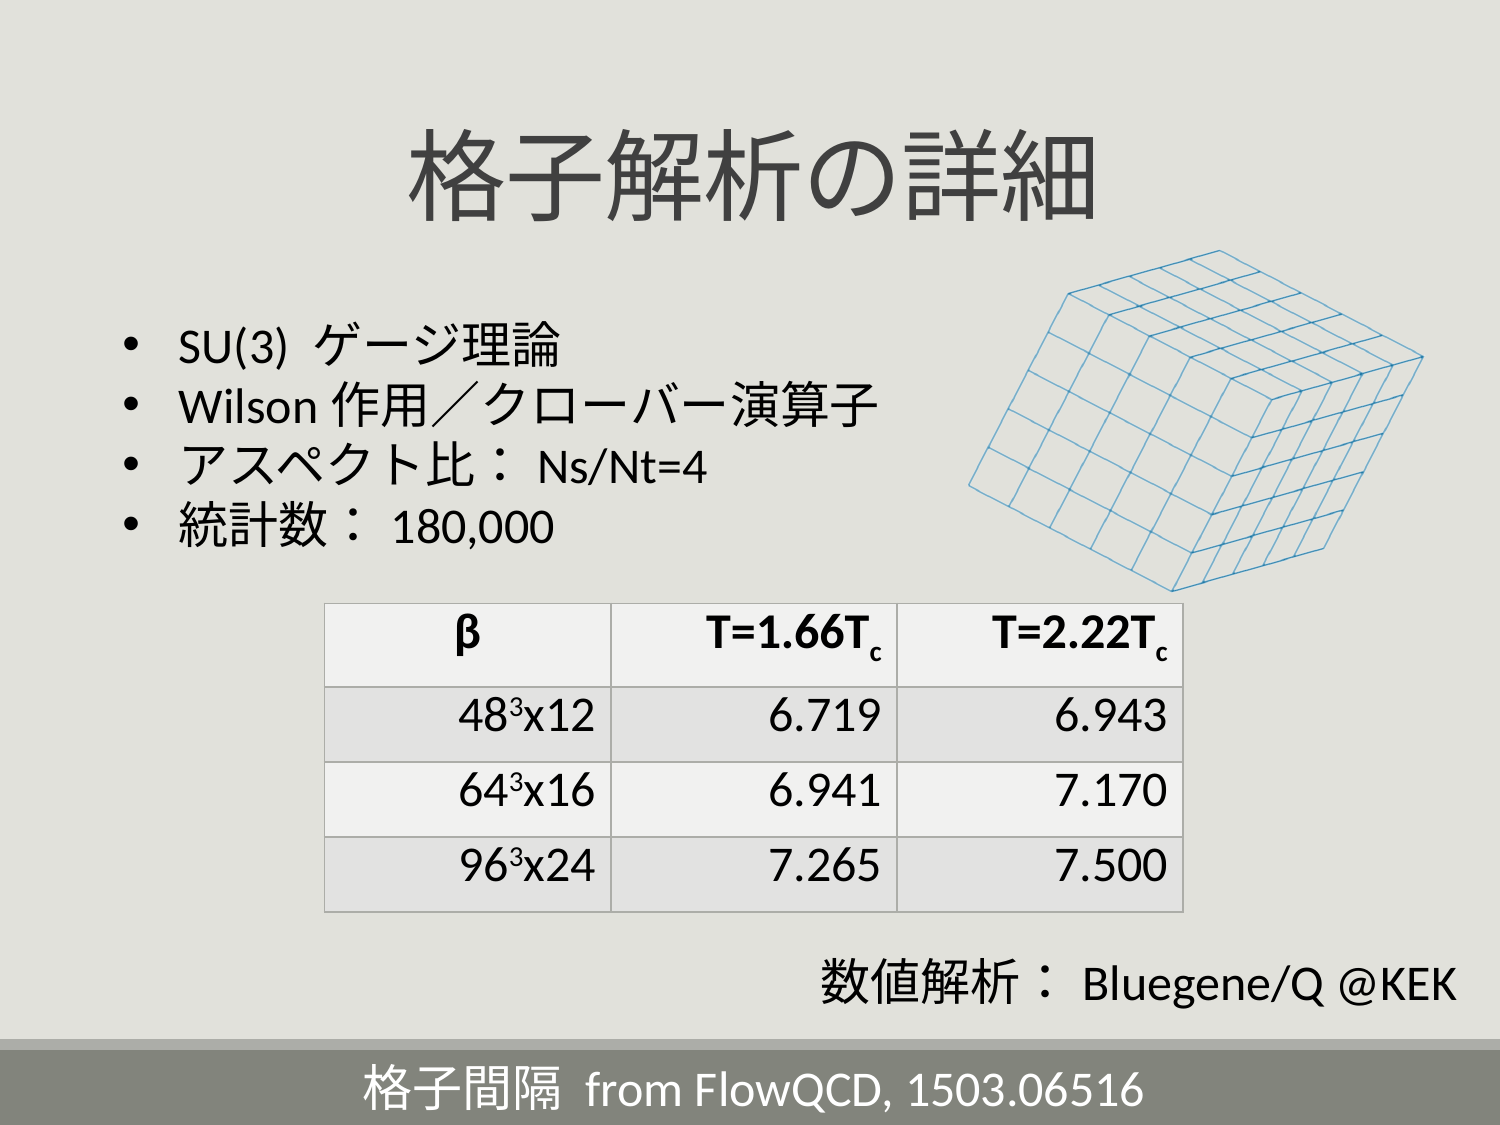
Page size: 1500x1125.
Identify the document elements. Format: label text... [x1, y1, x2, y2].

table_cell 7.170 [898, 763, 1182, 836]
table_cell 7.265 [612, 838, 896, 911]
text_box 格子間隔 from FlowQCD, 1503.06516 [347, 1049, 1160, 1124]
table_cell 7.500 [898, 838, 1182, 911]
table_cell 483x12 [325, 688, 610, 761]
table_cell 6.943 [898, 688, 1182, 761]
table_header T=1.66Tc [612, 604, 896, 686]
text_box SU(3) ゲージ理論 Wilson作用／クローバー演算子 アスペクト比：Ns/Nt=4 統計数：180,000 [107, 305, 895, 561]
title 格子解析の詳細 [135, 3, 1373, 242]
table_header β [325, 604, 610, 686]
table_cell 963x24 [325, 838, 610, 911]
text_box 数値解析：Bluegene/Q @KEK [805, 943, 1473, 1019]
table_cell 6.941 [612, 763, 896, 836]
picture [944, 234, 1455, 674]
table_cell 6.719 [612, 688, 896, 761]
table_cell 643x16 [325, 763, 610, 836]
table_header T=2.22Tc [898, 604, 1182, 686]
